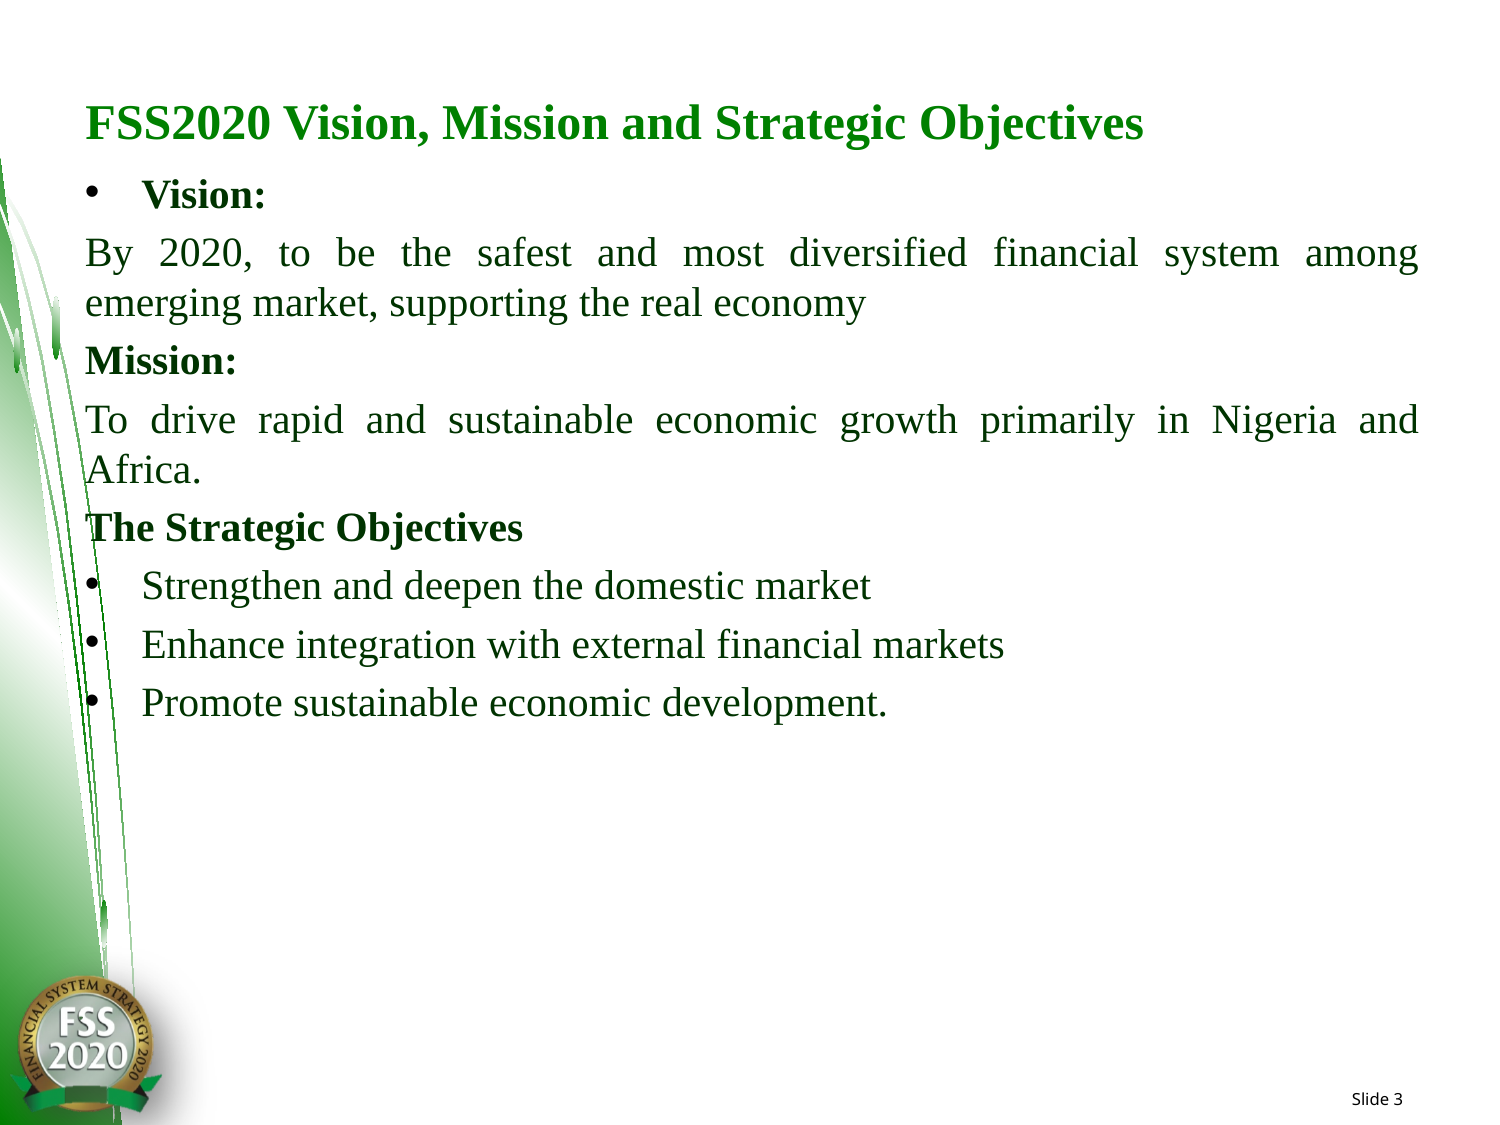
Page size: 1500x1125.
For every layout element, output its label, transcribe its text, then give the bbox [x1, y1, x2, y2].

title FSS2020 Vision, Mission and Strategic Objectives [70, 37, 1461, 153]
picture [7, 973, 163, 1114]
slide_number Slide 3 [1261, 1084, 1500, 1125]
list Vision: By 2020, to be the safest and most diversified financial system among emerging market, supporting the real economy Mission: To drive rapid and sustainable economic growth primarily in Nigeria and Africa. The Strategic Objectives Strengthen and deepen the domestic market Enhance integration with external financial markets Promote sustainable economic development. [84, 158, 1421, 1010]
